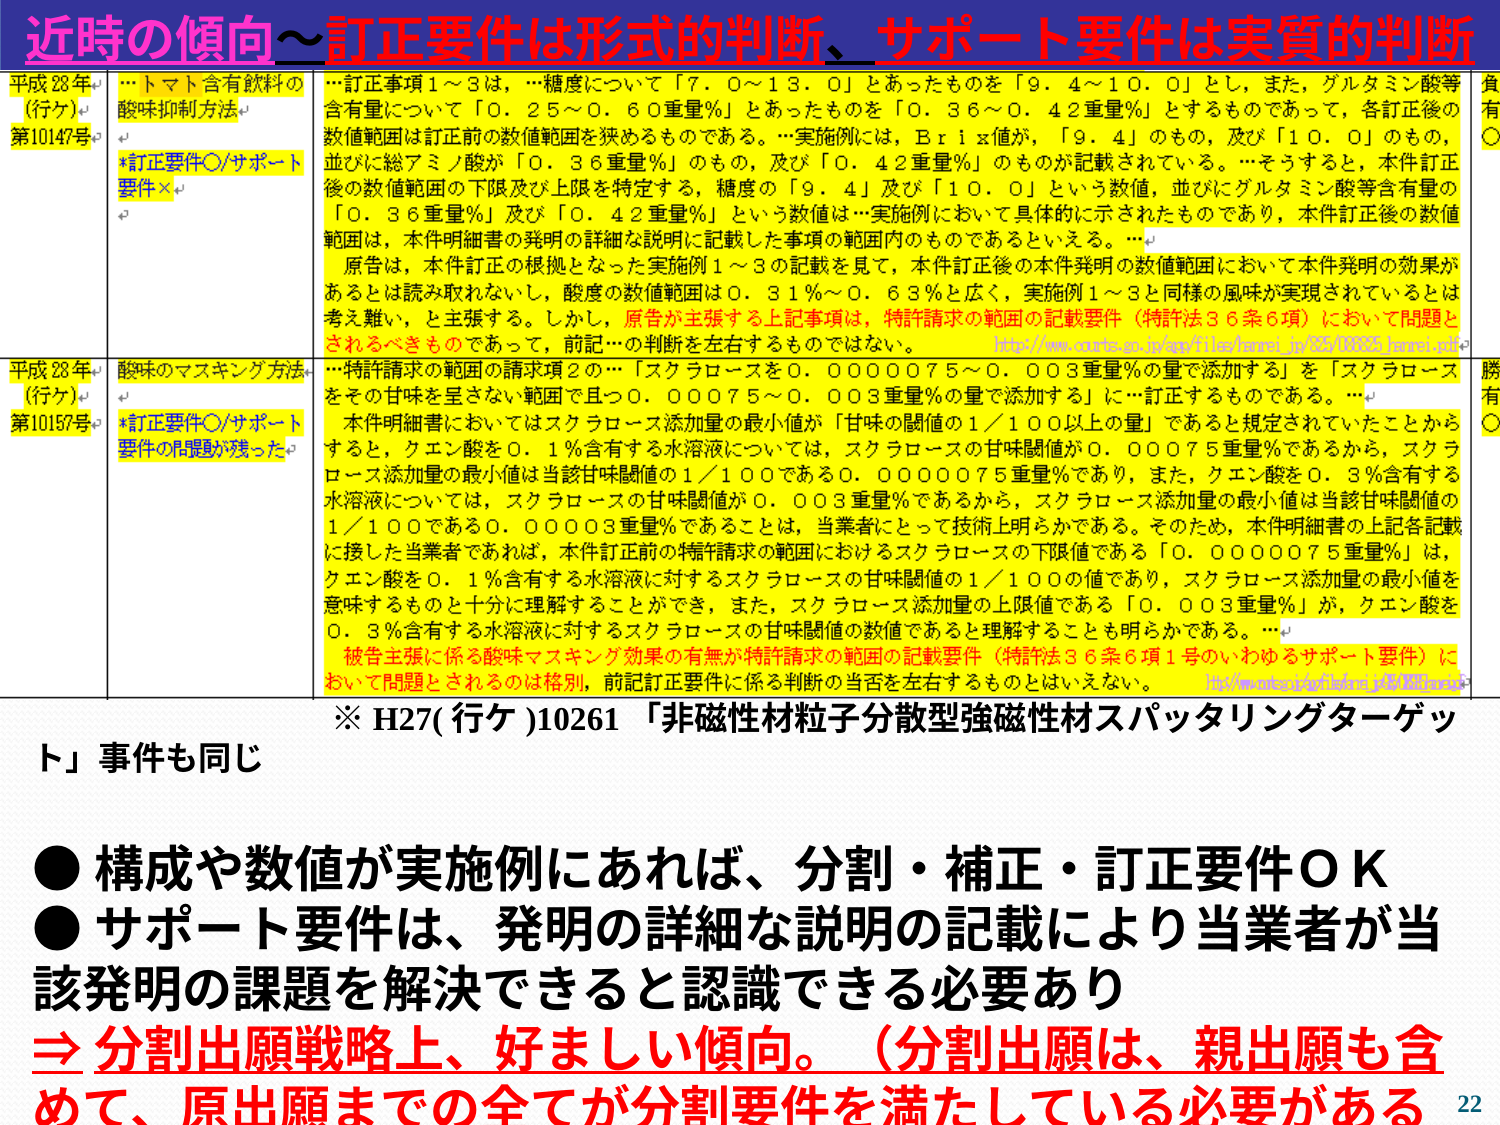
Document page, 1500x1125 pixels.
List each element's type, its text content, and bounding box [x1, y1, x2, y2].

slide_number 21 [1357, 1057, 1483, 1118]
picture [0, 70, 1500, 701]
text_box 近時の傾向～訂正要件は形式的判断、サポート要件は実質的判断 [0, 0, 1500, 70]
text_box ※H27(行ケ)10261「非磁性材粒子分散型強磁性材スパッタリングターゲット」事件も同じ ●構成や数値が実施例にあれば、分割・補正・訂正要件ＯＫ ●サポート要件は、発明の詳細な説明の記載により当業者が当該発明の課題を解決できると認識できる必要あり ⇒分割出願戦略上、好ましい傾向。（分割出願は、親出願も含めて、原出願までの全てが分割要件を満たしている必要があるから。） [17, 713, 1483, 1125]
